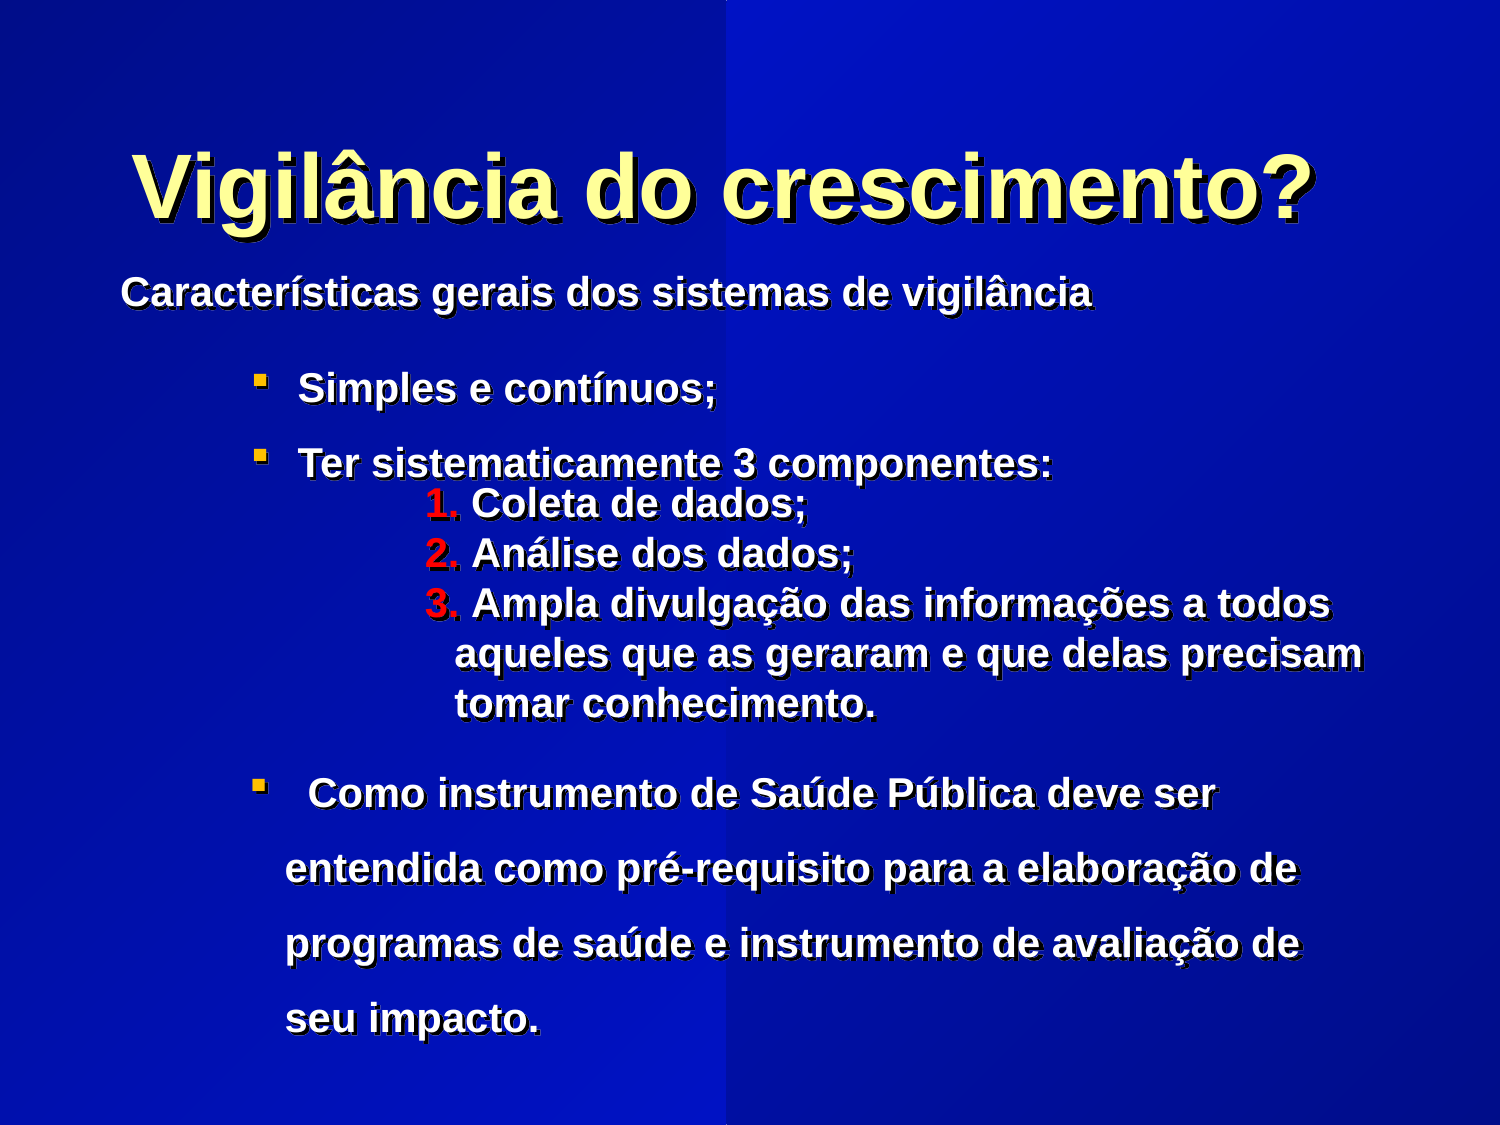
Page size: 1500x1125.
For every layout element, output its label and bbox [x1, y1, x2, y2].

text_box [0, 0, 1500, 1125]
